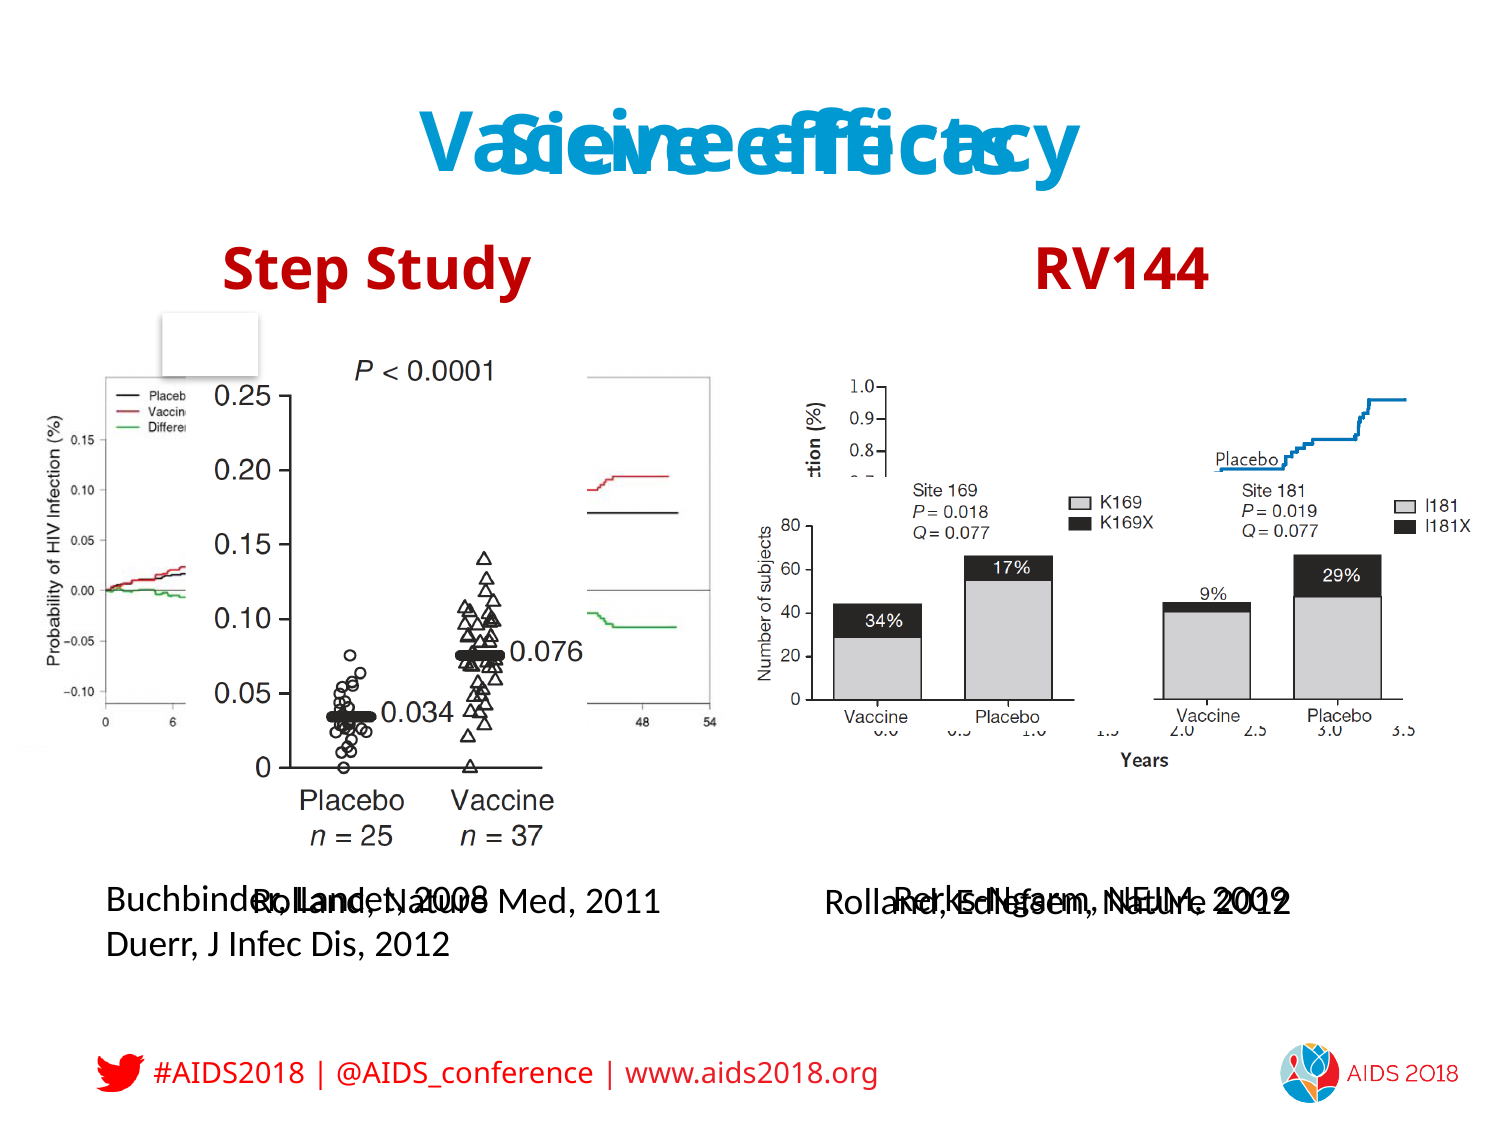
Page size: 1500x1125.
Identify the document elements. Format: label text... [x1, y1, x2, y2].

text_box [237, 868, 1342, 931]
picture [92, 1045, 148, 1100]
text_box Sieve effects [100, 47, 1416, 221]
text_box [90, 866, 1342, 974]
picture [1280, 1043, 1458, 1103]
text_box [11, 359, 157, 769]
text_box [1, 223, 1495, 332]
title Vaccine efficacy [92, 44, 1408, 221]
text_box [162, 312, 1479, 858]
